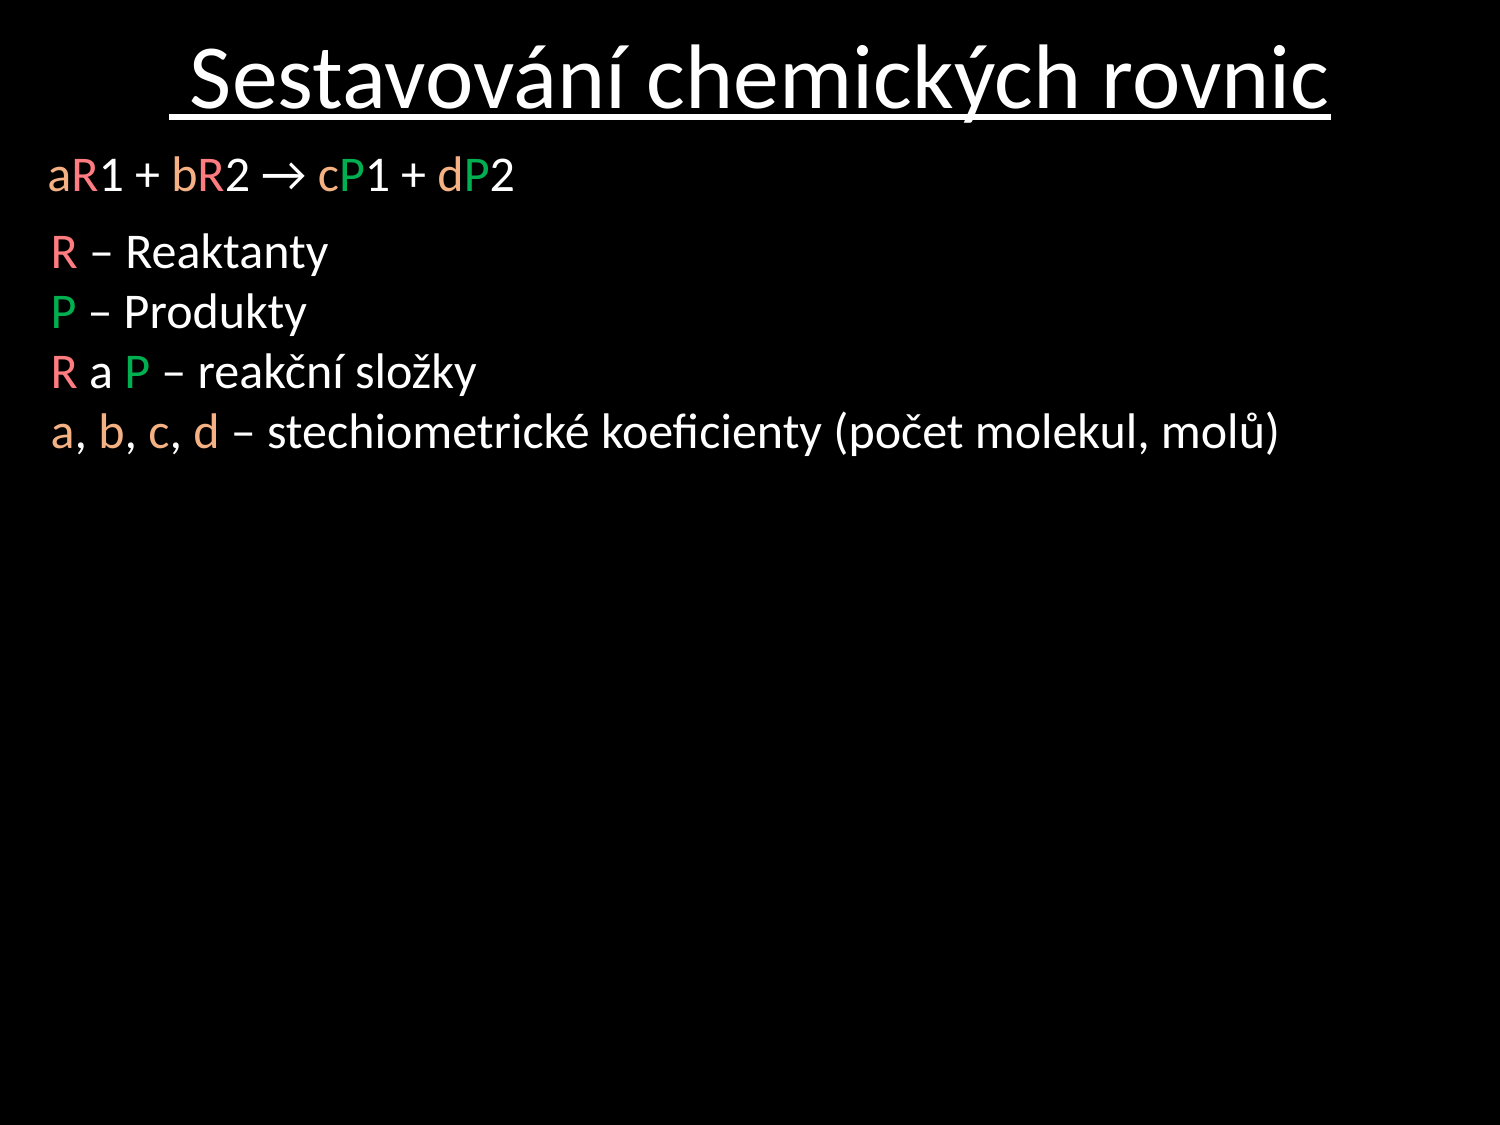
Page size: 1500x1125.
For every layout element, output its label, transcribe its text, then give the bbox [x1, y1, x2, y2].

text_box R – Reaktanty P – Produkty R a P – reakční složky a, b, c, d – stechiometrické koeficienty (počet molekul, molů) [35, 210, 1296, 466]
text_box Sestavování chemických rovnic [0, 0, 1500, 174]
text_box aR1 + bR2 → cP1 + dP2 [32, 133, 530, 209]
